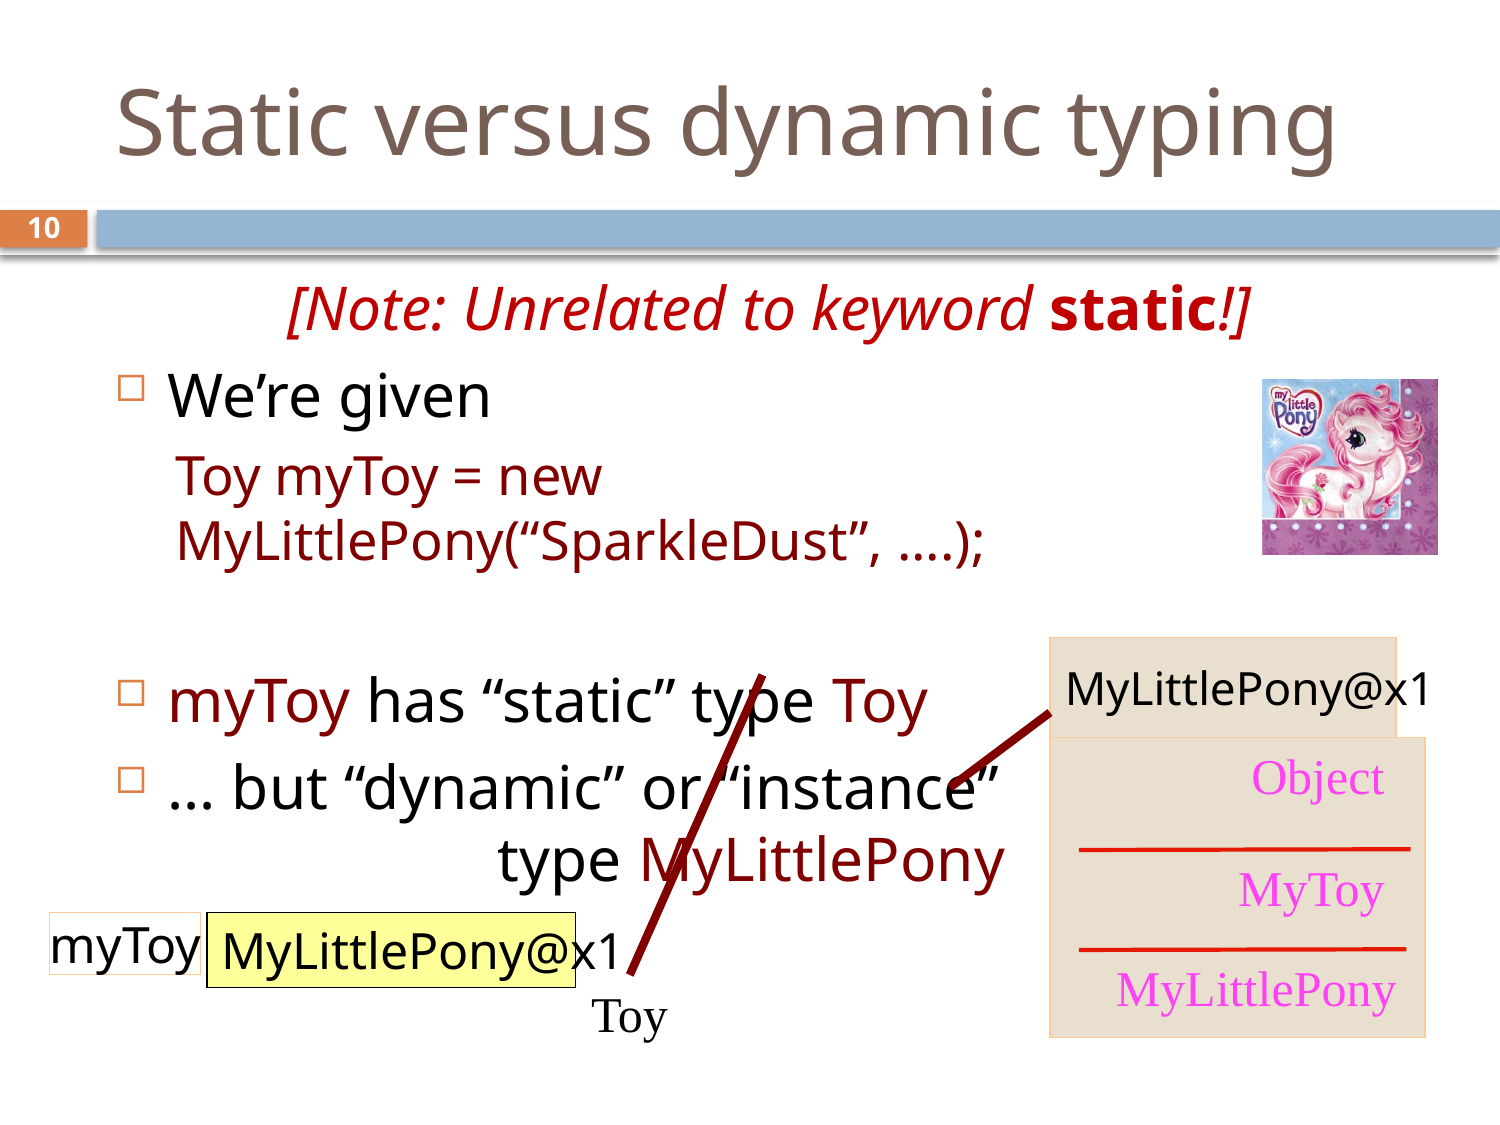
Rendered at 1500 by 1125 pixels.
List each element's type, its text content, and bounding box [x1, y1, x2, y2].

list [Note: Unrelated to keyword static!] We’re given Toy myToy = new MyLittlePony(“SparkleDust”, ....); myToy has “static” type Toy ... but “dynamic” or “instance” type MyLittlePony [100, 262, 1438, 1000]
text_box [1049, 637, 1438, 1038]
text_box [629, 674, 763, 976]
picture [1262, 378, 1438, 555]
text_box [949, 712, 1051, 788]
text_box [49, 912, 685, 1052]
slide_number 10 [0, 208, 88, 249]
title Static versus dynamic typing [100, 37, 1438, 200]
